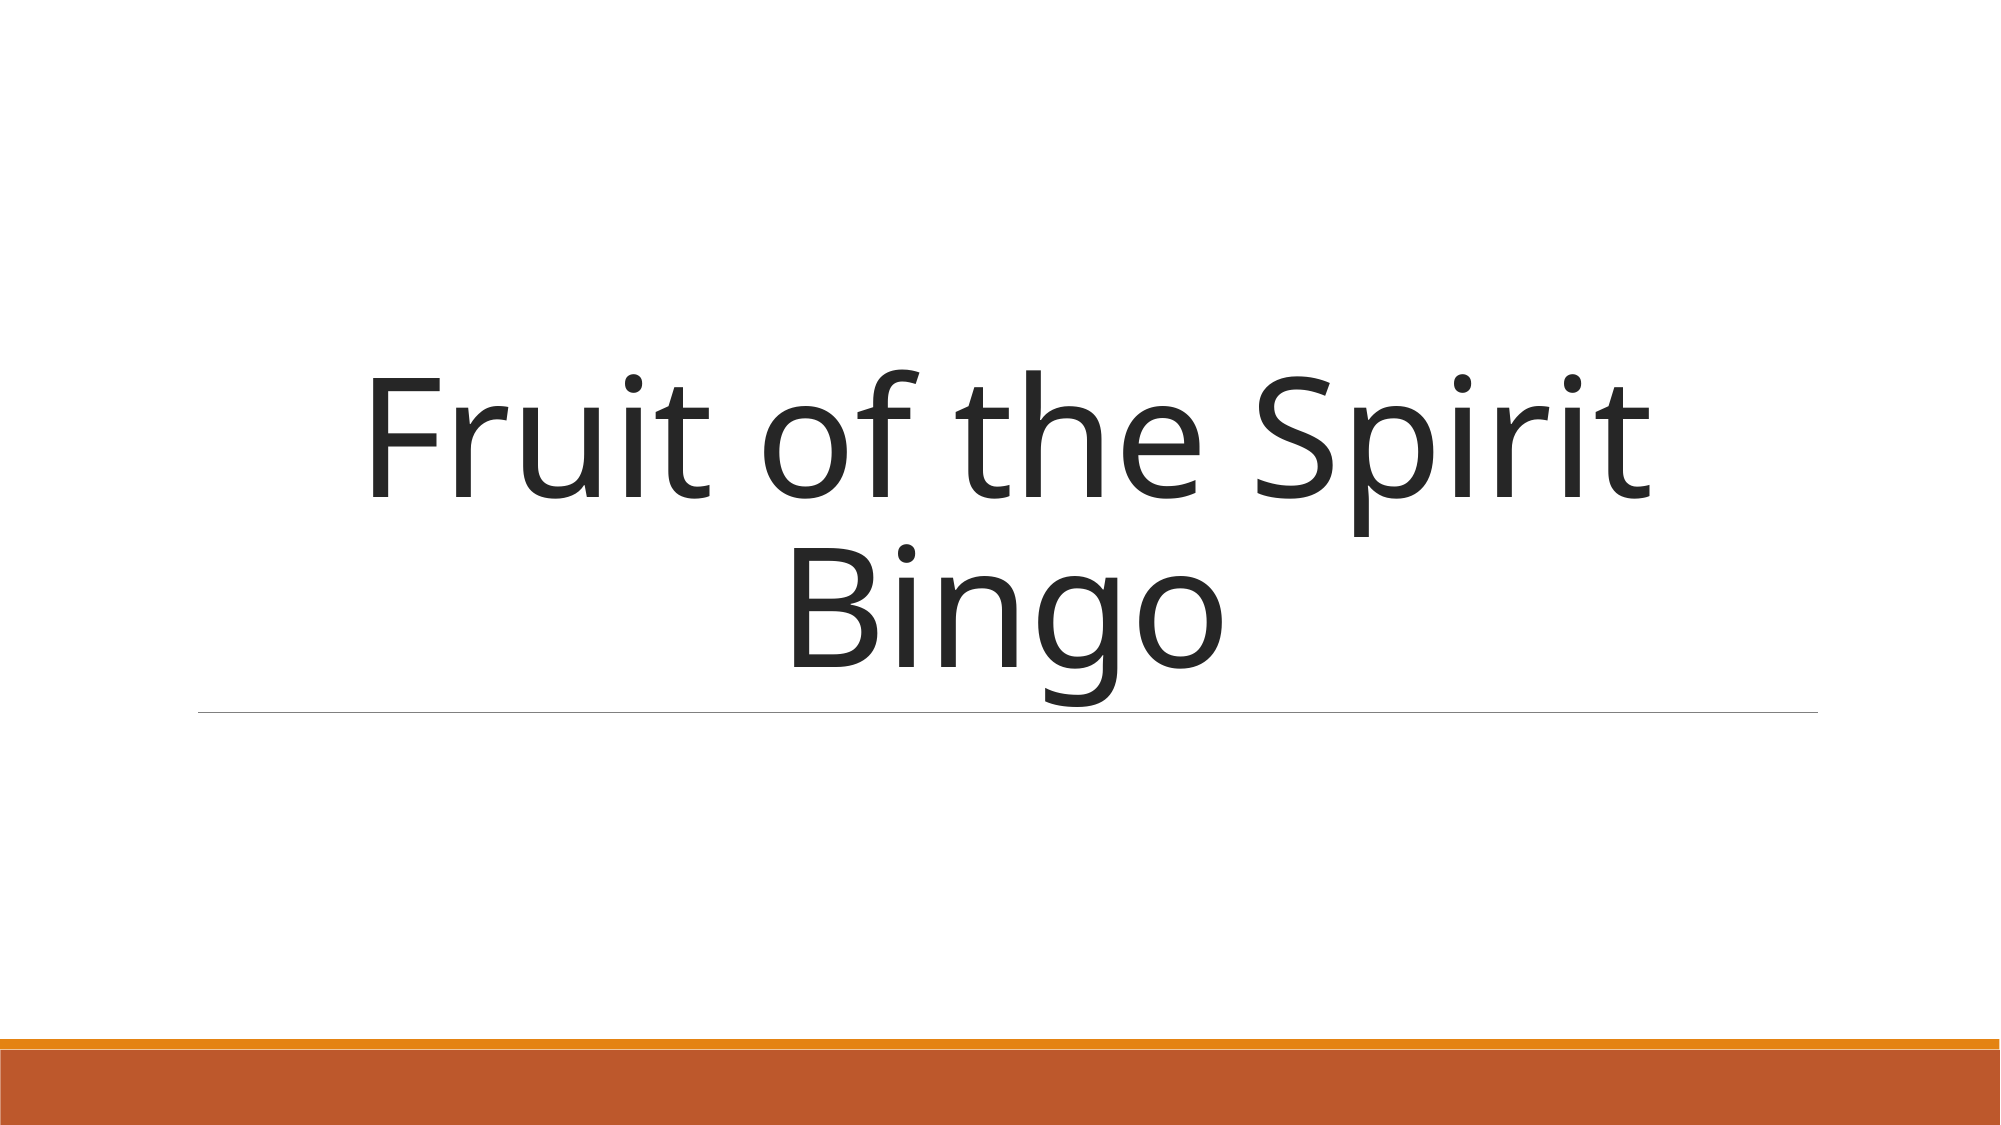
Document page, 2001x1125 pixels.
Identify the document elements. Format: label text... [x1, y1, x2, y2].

title Fruit of the Spirit Bingo [180, 124, 1830, 710]
